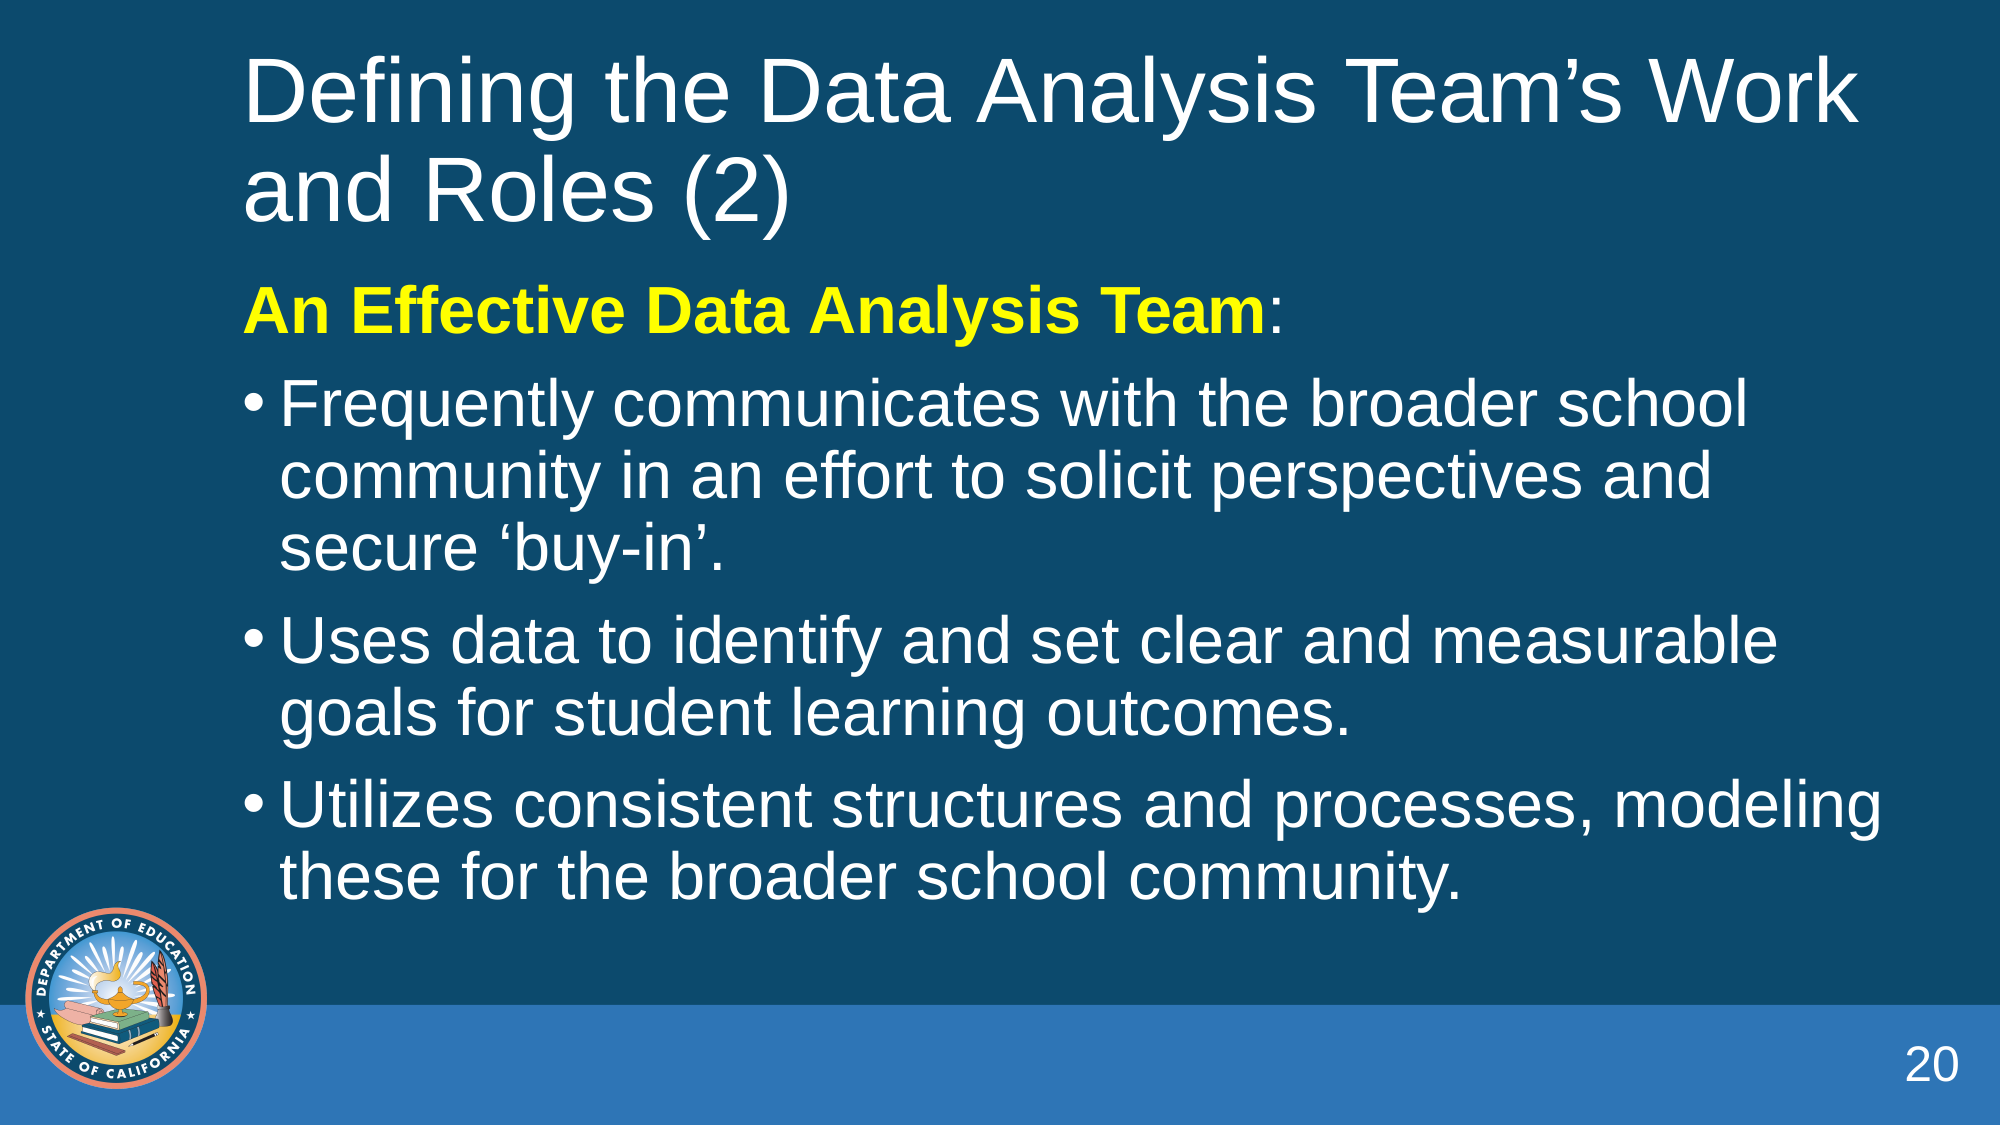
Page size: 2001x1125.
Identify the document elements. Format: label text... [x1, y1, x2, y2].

slide_number 20 [1524, 1031, 1975, 1092]
list An Effective Data Analysis Team: Frequently communicates with the broader school community in an effort to solicit perspectives and secure ‘buy-in’. Uses data to identify and set clear and measurable goals for student learning outcomes. Utilizes consistent structures and processes, modeling these for the broader school community. [227, 268, 1945, 994]
title Defining the Data Analysis Team’s Work and Roles (2) [227, 33, 1945, 251]
picture [24, 905, 209, 1092]
